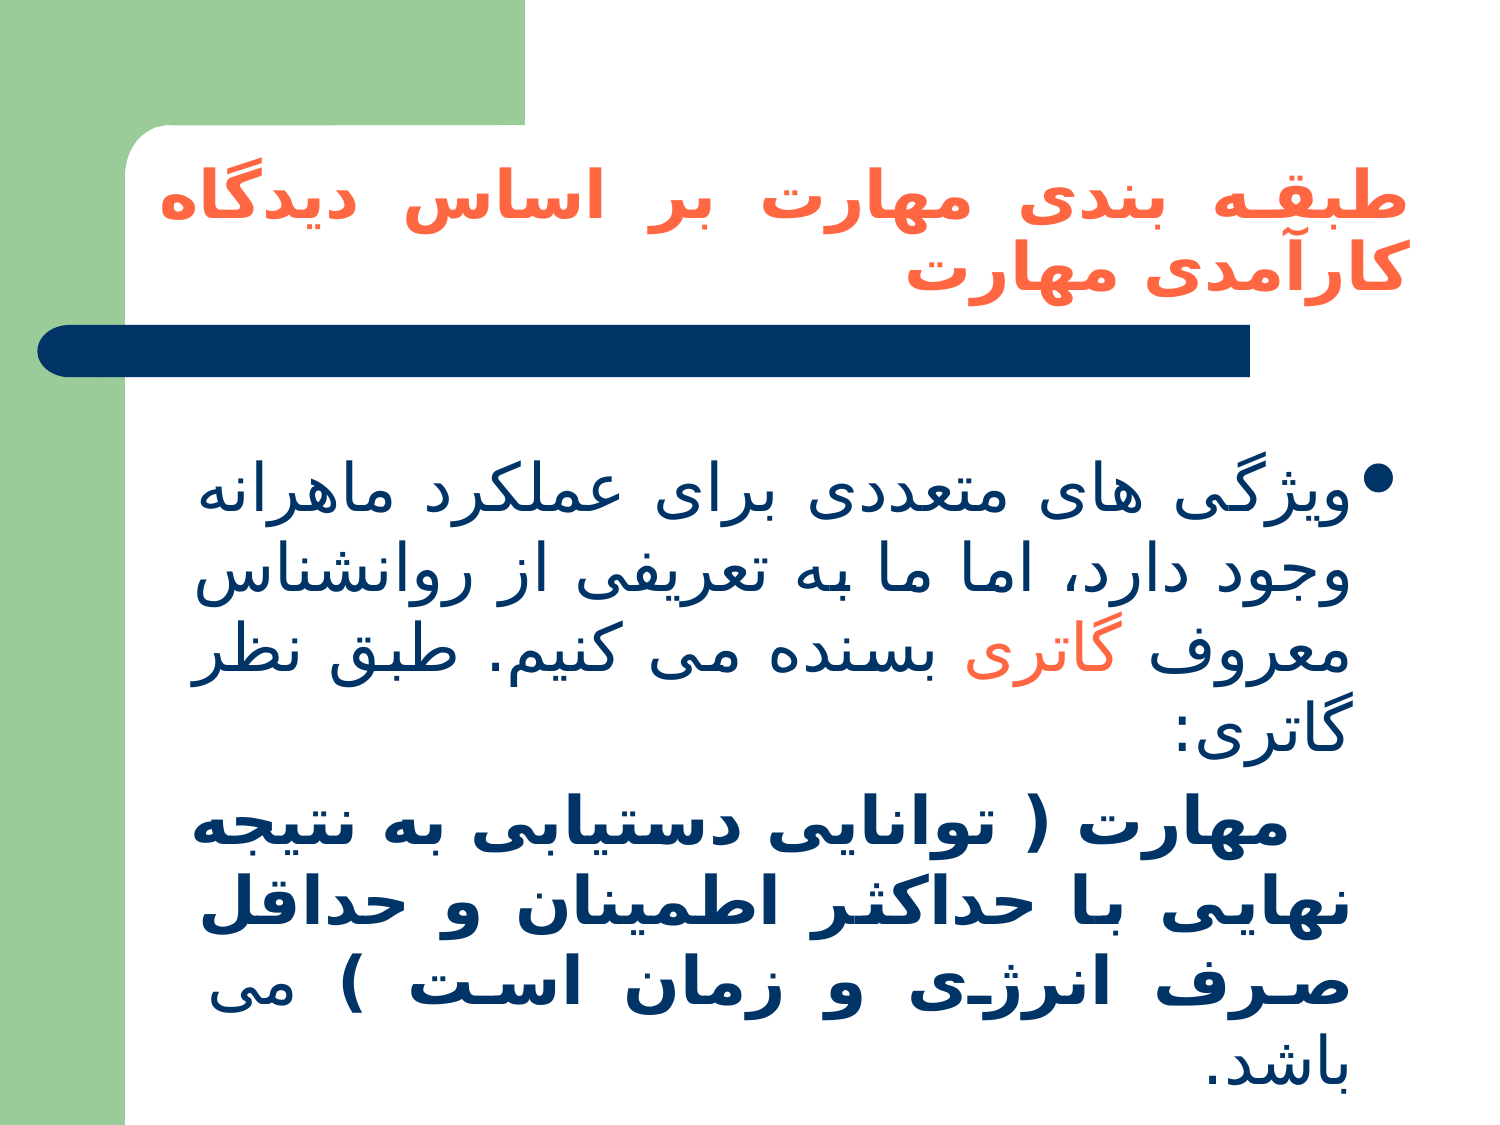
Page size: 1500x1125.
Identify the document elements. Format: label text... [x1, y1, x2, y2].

title طبقه بندی مهارت بر اساس دیدگاه کارآمدی مهارت [124, 124, 1426, 313]
list ویژگی های متعددی برای عملکرد ماهرانه وجود دارد، اما ما به تعریفی از روانشناس معروف گاتری بسنده می کنیم. طبق نظر گاتری: مهارت ( توانایی دستیابی به نتیجه نهایی با حداکثر اطمینان و حداقل صرف انرژی و زمان است ) می باشد. [175, 437, 1426, 999]
